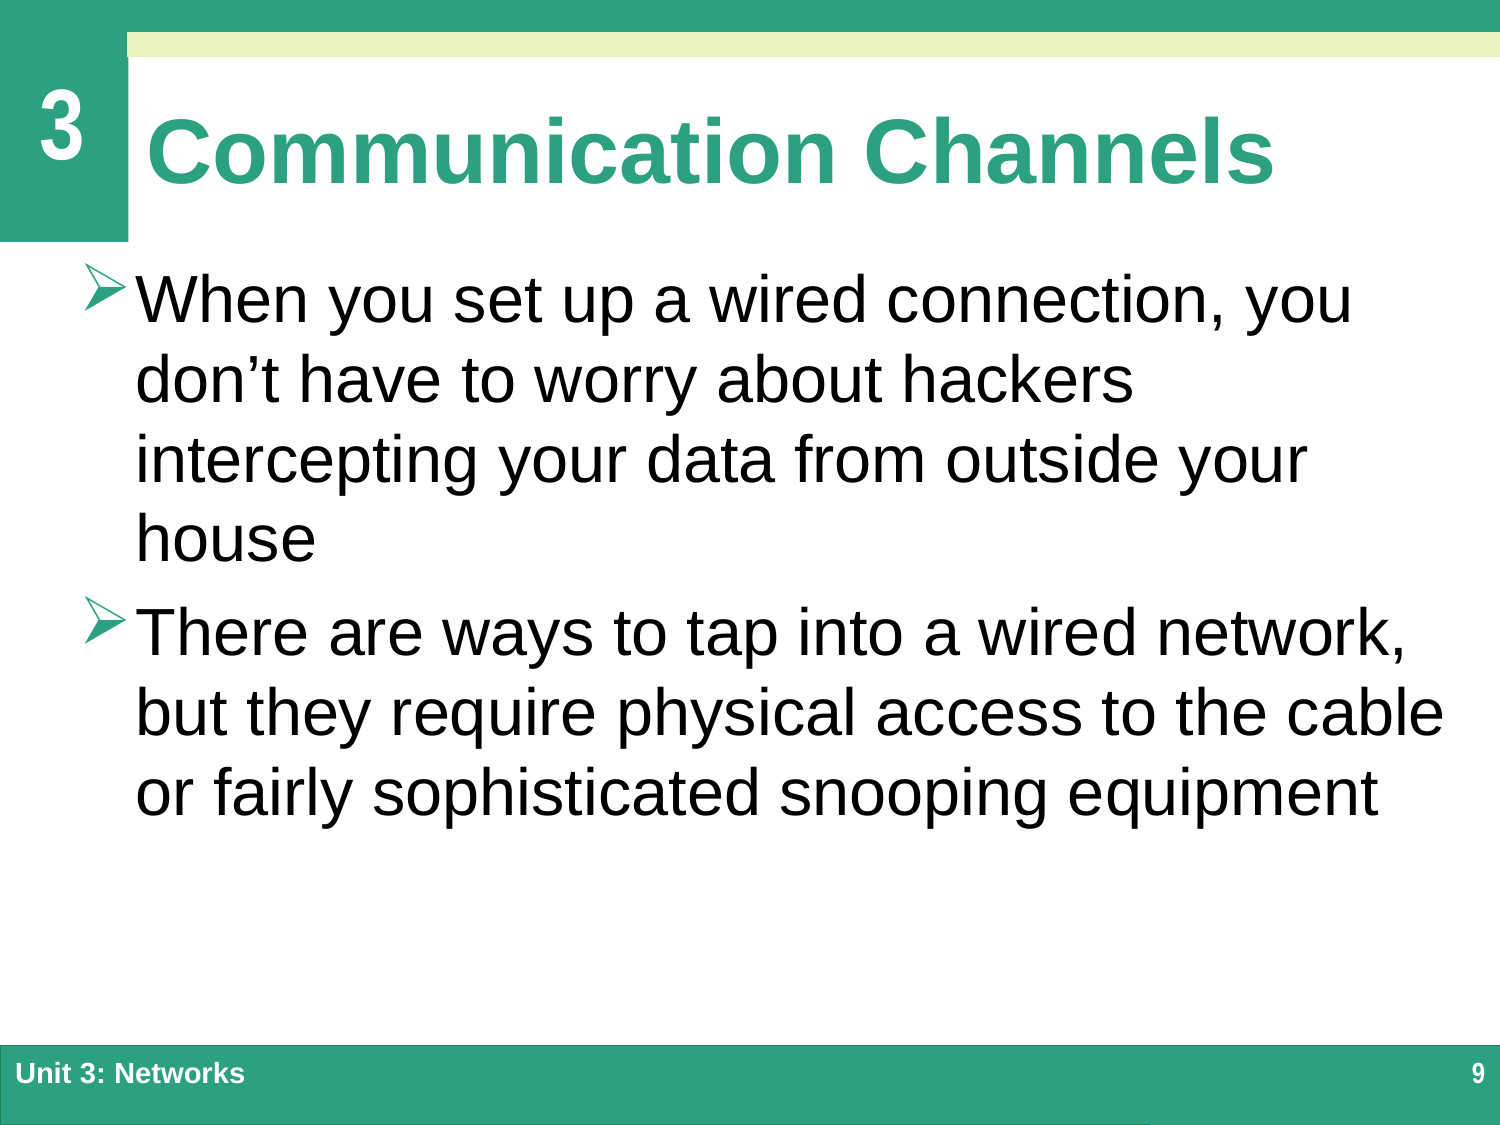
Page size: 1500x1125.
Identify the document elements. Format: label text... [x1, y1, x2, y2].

list When you set up a wired connection, you don’t have to worry about hackers intercepting your data from outside your house There are ways to tap into a wired network, but they require physical access to the cable or fairly sophisticated snooping equipment [64, 247, 1500, 1006]
title Communication Channels [131, 60, 1500, 234]
footer Unit 3: Networks [0, 1046, 1149, 1125]
slide_number 9 [1149, 1046, 1500, 1125]
